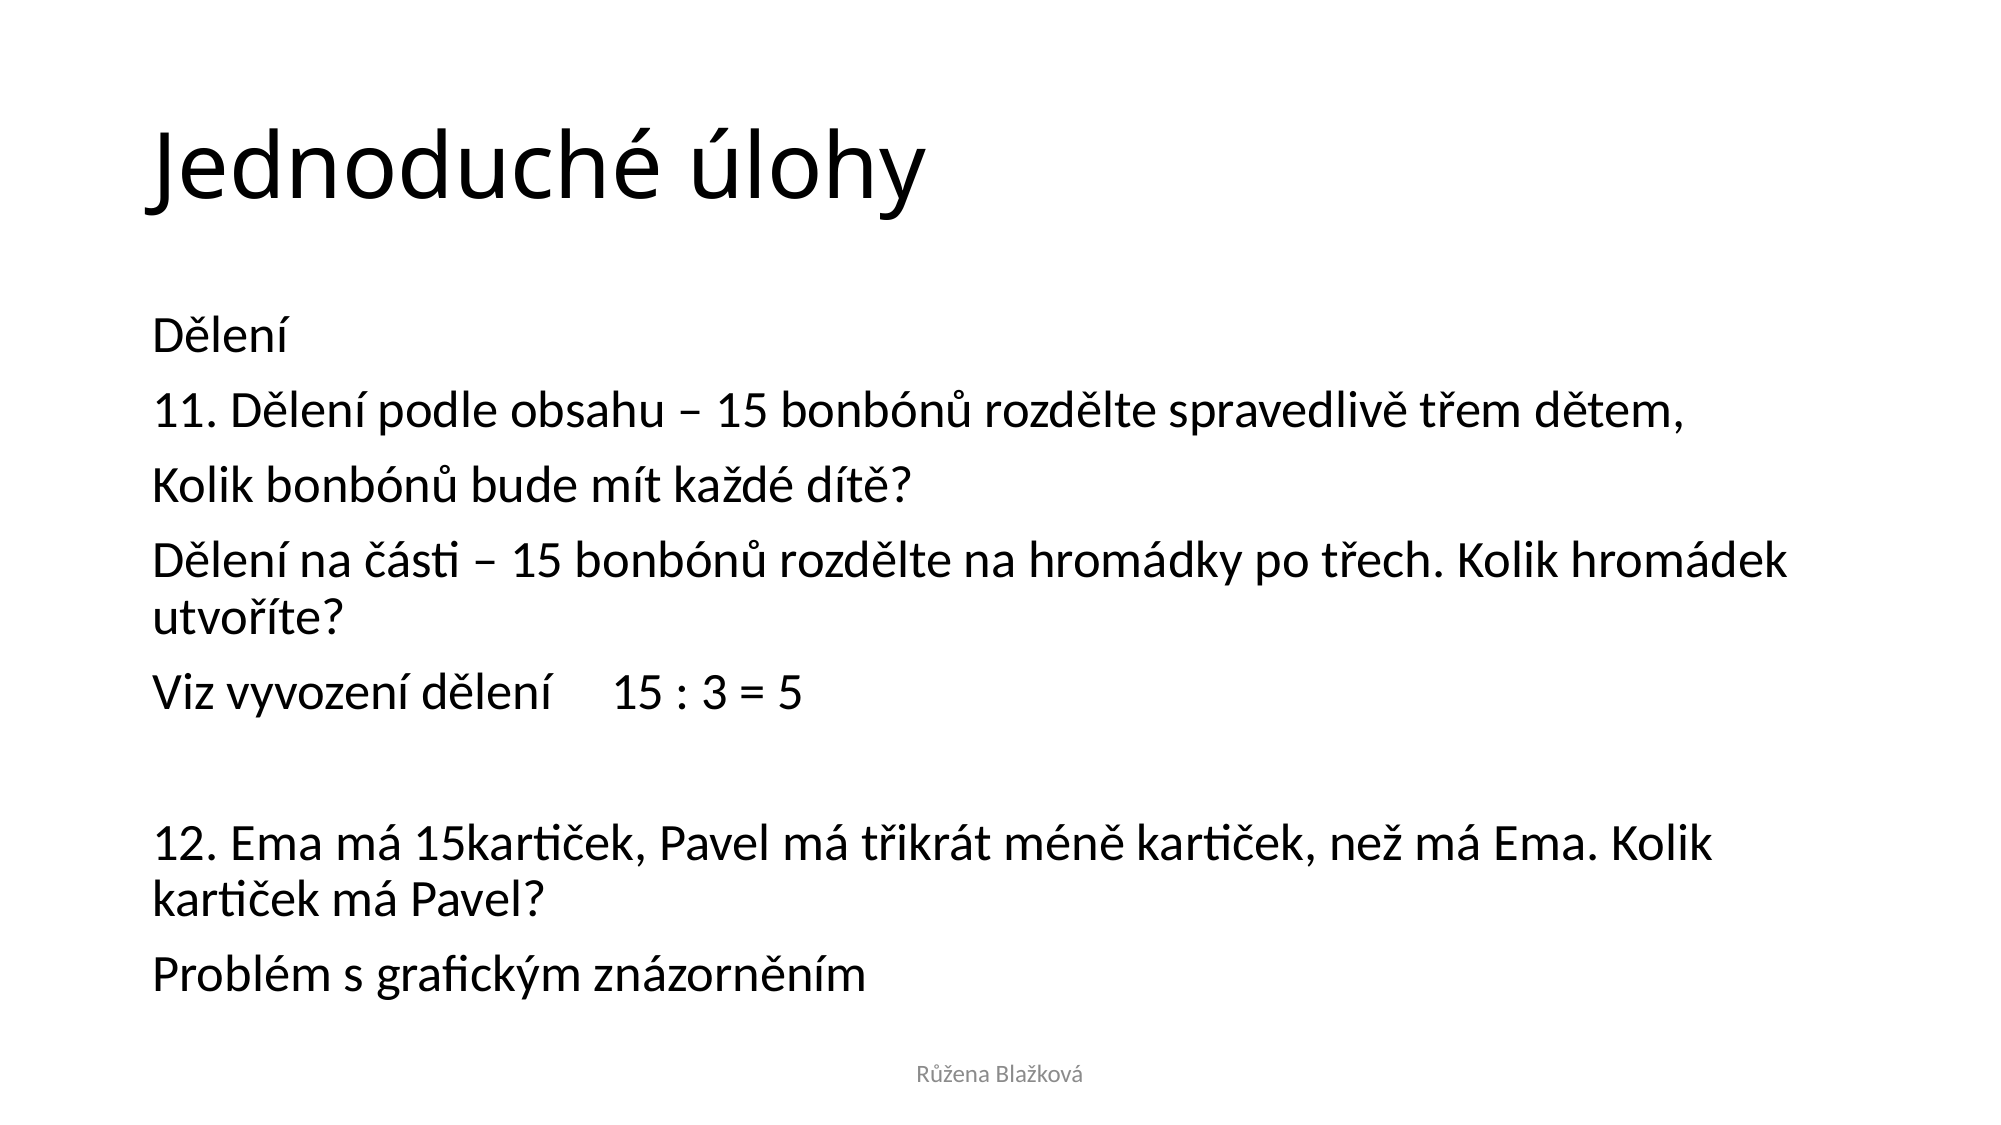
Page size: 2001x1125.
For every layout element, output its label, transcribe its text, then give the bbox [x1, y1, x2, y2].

footer Růžena Blažková [662, 1042, 1338, 1103]
list Dělení 11. Dělení podle obsahu – 15 bonbónů rozdělte spravedlivě třem dětem, Kolik bonbónů bude mít každé dítě? Dělení na části – 15 bonbónů rozdělte na hromádky po třech. Kolik hromádek utvoříte? Viz vyvození dělení 15 : 3 = 5 12. Ema má 15kartiček, Pavel má třikrát méně kartiček, než má Ema. Kolik kartiček má Pavel? Problém s grafickým znázorněním [137, 299, 1863, 1014]
title Jednoduché úlohy [137, 59, 1863, 278]
